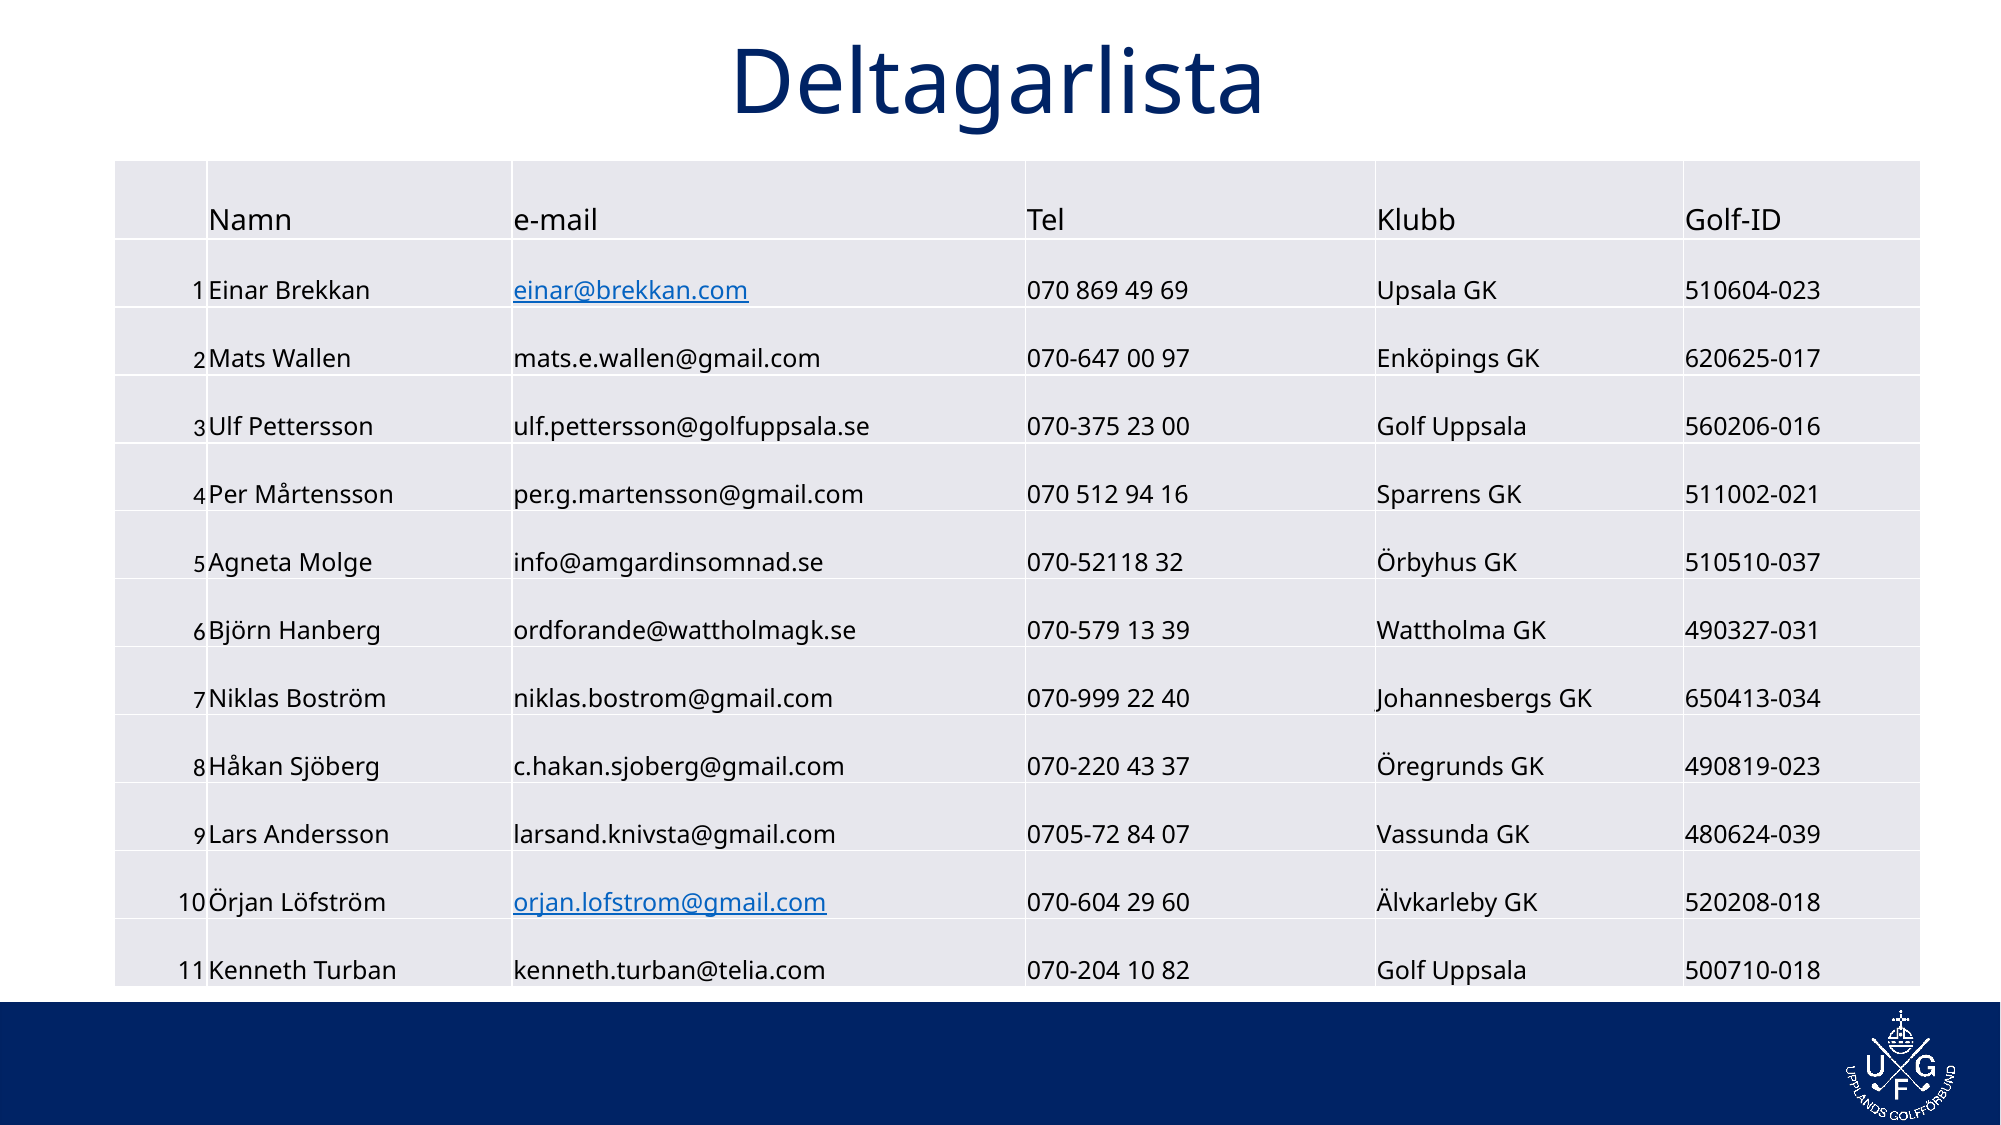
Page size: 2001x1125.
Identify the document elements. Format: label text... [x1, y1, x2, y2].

table_cell Kenneth Turban [208, 919, 511, 986]
table_cell 070-647 00 97 [1026, 308, 1375, 374]
table_cell 500710-018 [1684, 919, 1920, 986]
table_cell Älvkarleby GK [1376, 851, 1683, 918]
table_cell per.g.martensson@gmail.com [513, 444, 1025, 510]
table_cell 620625-017 [1684, 308, 1920, 374]
table_cell Håkan Sjöberg [208, 715, 511, 782]
table_cell Agneta Molge [208, 511, 511, 578]
table_cell 650413-034 [1684, 647, 1920, 714]
table_cell Sparrens GK [1376, 444, 1683, 510]
table_cell 070-52118 32 [1026, 511, 1375, 578]
table_cell Einar Brekkan [208, 240, 511, 306]
table_header e-mail [513, 161, 1025, 238]
table_cell 1 [115, 240, 206, 306]
table_header Namn [208, 161, 511, 238]
table_cell Björn Hanberg [208, 579, 511, 646]
table_cell Golf Uppsala [1376, 919, 1683, 986]
table_cell info@amgardinsomnad.se [513, 511, 1025, 578]
table_header Klubb [1376, 161, 1683, 238]
table_cell 070-999 22 40 [1026, 647, 1375, 714]
table_header Golf-ID [1684, 161, 1920, 238]
table_cell 490819-023 [1684, 715, 1920, 782]
table_cell 510510-037 [1684, 511, 1920, 578]
table_cell mats.e.wallen@gmail.com [513, 308, 1025, 374]
table_cell Vassunda GK [1376, 783, 1683, 850]
table_cell 3 [115, 376, 206, 442]
table_cell Lars Andersson [208, 783, 511, 850]
table_cell 070-375 23 00 [1026, 376, 1375, 442]
table_cell Johannesbergs GK [1376, 647, 1683, 714]
table_cell 511002-021 [1684, 444, 1920, 510]
table_cell 070-220 43 37 [1026, 715, 1375, 782]
table_cell 8 [115, 715, 206, 782]
table_cell 11 [115, 919, 206, 986]
table_cell 6 [115, 579, 206, 646]
text_box [96, 115, 1904, 1010]
table_header Tel [1026, 161, 1375, 238]
table_cell ulf.pettersson@golfuppsala.se [513, 376, 1025, 442]
table_cell 070-204 10 82 [1026, 919, 1375, 986]
table_cell 070-579 13 39 [1026, 579, 1375, 646]
table_cell 070-604 29 60 [1026, 851, 1375, 918]
table_header [115, 161, 206, 238]
table_cell Niklas Boström [208, 647, 511, 714]
table_cell ordforande@wattholmagk.se [513, 579, 1025, 646]
table_cell larsand.knivsta@gmail.com [513, 783, 1025, 850]
table_cell 480624-039 [1684, 783, 1920, 850]
table_cell Per Mårtensson [208, 444, 511, 510]
table_cell 5 [115, 511, 206, 578]
table_cell 2 [115, 308, 206, 374]
table_cell 520208-018 [1684, 851, 1920, 918]
table_cell Örjan Löfström [208, 851, 511, 918]
table_cell Golf Uppsala [1376, 376, 1683, 442]
table_cell Öregrunds GK [1376, 715, 1683, 782]
table_cell 070 512 94 16 [1026, 444, 1375, 510]
table_cell 490327-031 [1684, 579, 1920, 646]
table_cell 0705-72 84 07 [1026, 783, 1375, 850]
table_cell Upsala GK [1376, 240, 1683, 306]
table_cell 070 869 49 69 [1026, 240, 1375, 306]
table_cell Ulf Pettersson [208, 376, 511, 442]
picture [1843, 1010, 1958, 1123]
table_cell 10 [115, 851, 206, 918]
table_cell Mats Wallen [208, 308, 511, 374]
table_cell 560206-016 [1684, 376, 1920, 442]
table_cell c.hakan.sjoberg@gmail.com [513, 715, 1025, 782]
table_cell orjan.lofstrom@gmail.com [513, 851, 1025, 918]
table_cell 4 [115, 444, 206, 510]
title Deltagarlista [136, 27, 1862, 115]
table_cell niklas.bostrom@gmail.com [513, 647, 1025, 714]
table_cell 9 [115, 783, 206, 850]
table_cell Örbyhus GK [1376, 511, 1683, 578]
table_cell 510604-023 [1684, 240, 1920, 306]
table_cell 7 [115, 647, 206, 714]
table_cell einar@brekkan.com [513, 240, 1025, 306]
table_cell Wattholma GK [1376, 579, 1683, 646]
table_cell Enköpings GK [1376, 308, 1683, 374]
table_cell kenneth.turban@telia.com [513, 919, 1025, 986]
